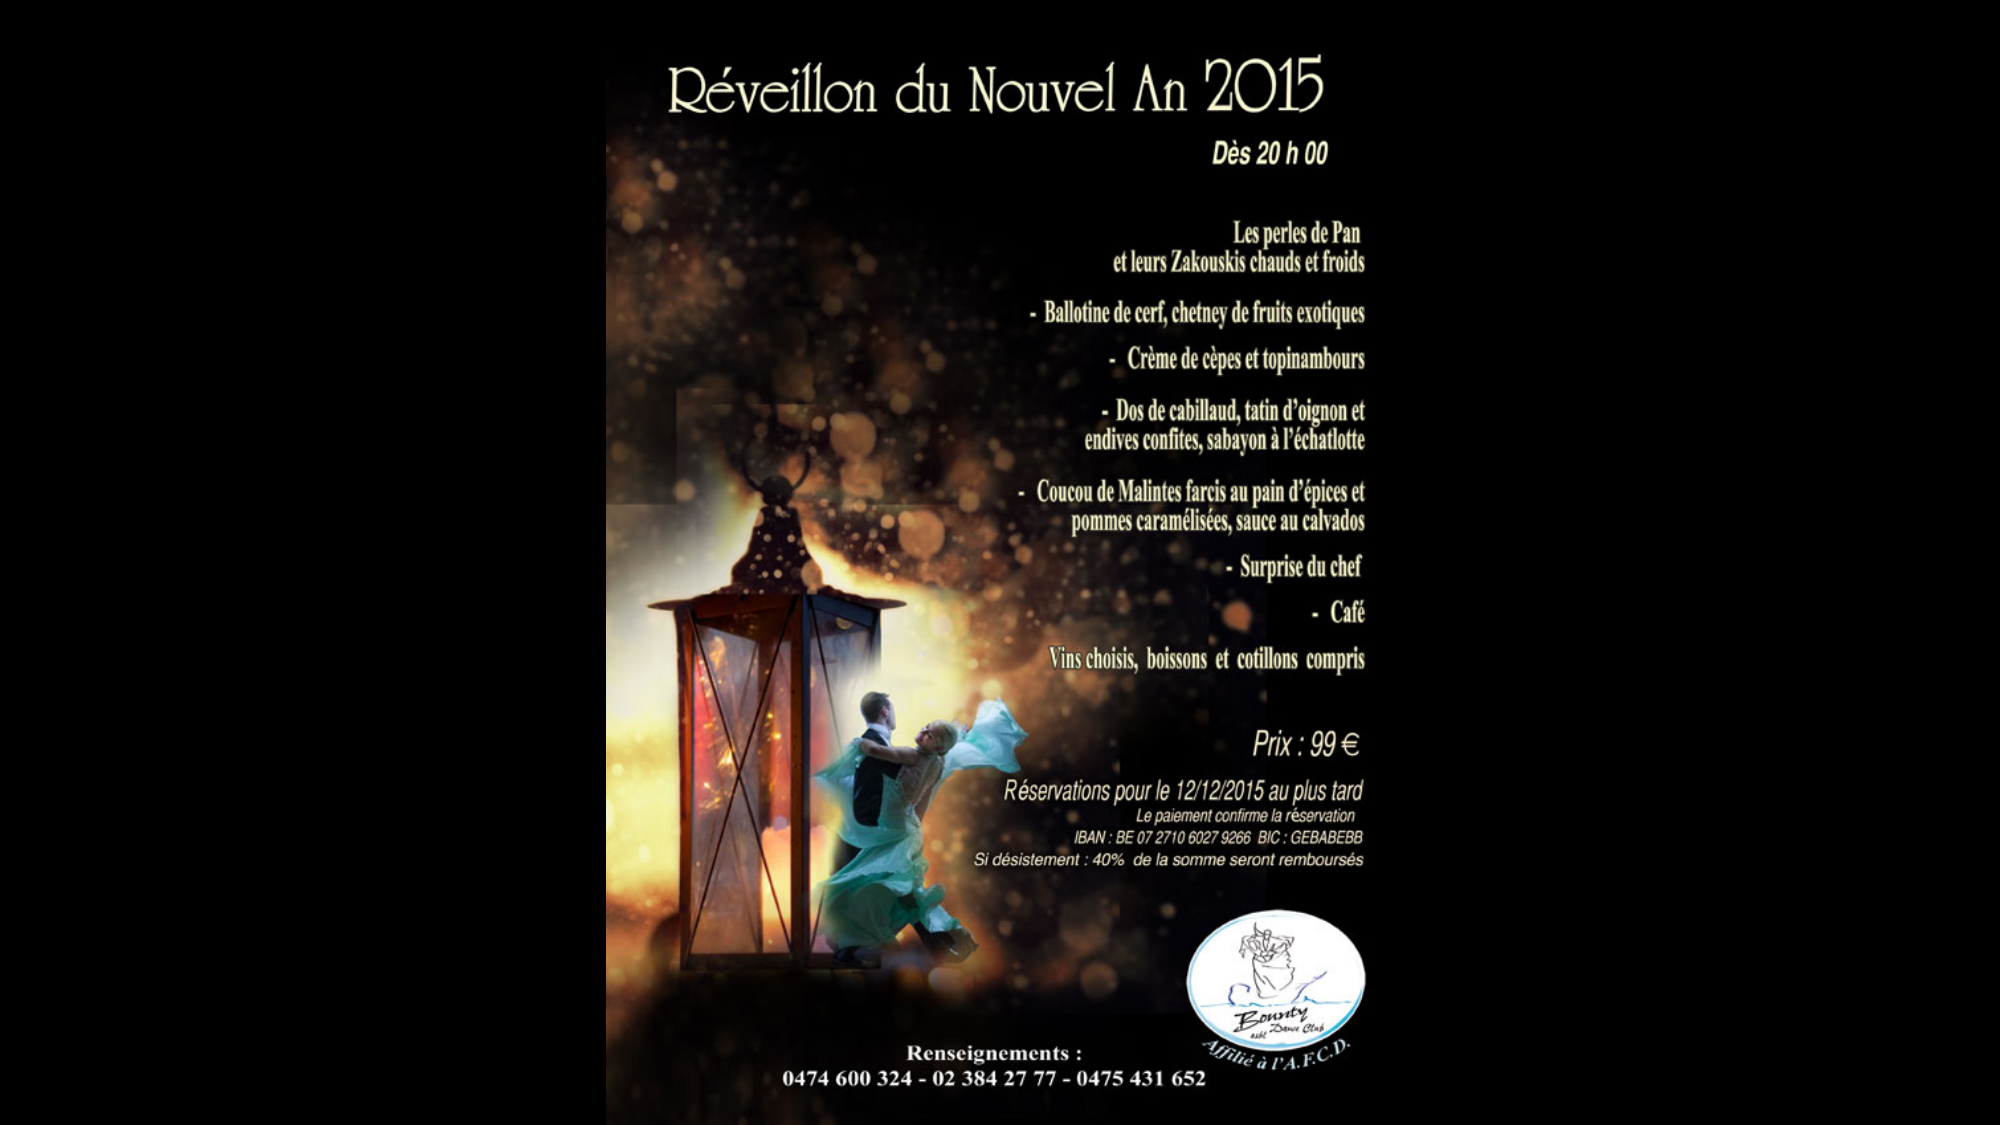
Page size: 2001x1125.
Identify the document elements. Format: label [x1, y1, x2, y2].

picture [606, 0, 1394, 1125]
